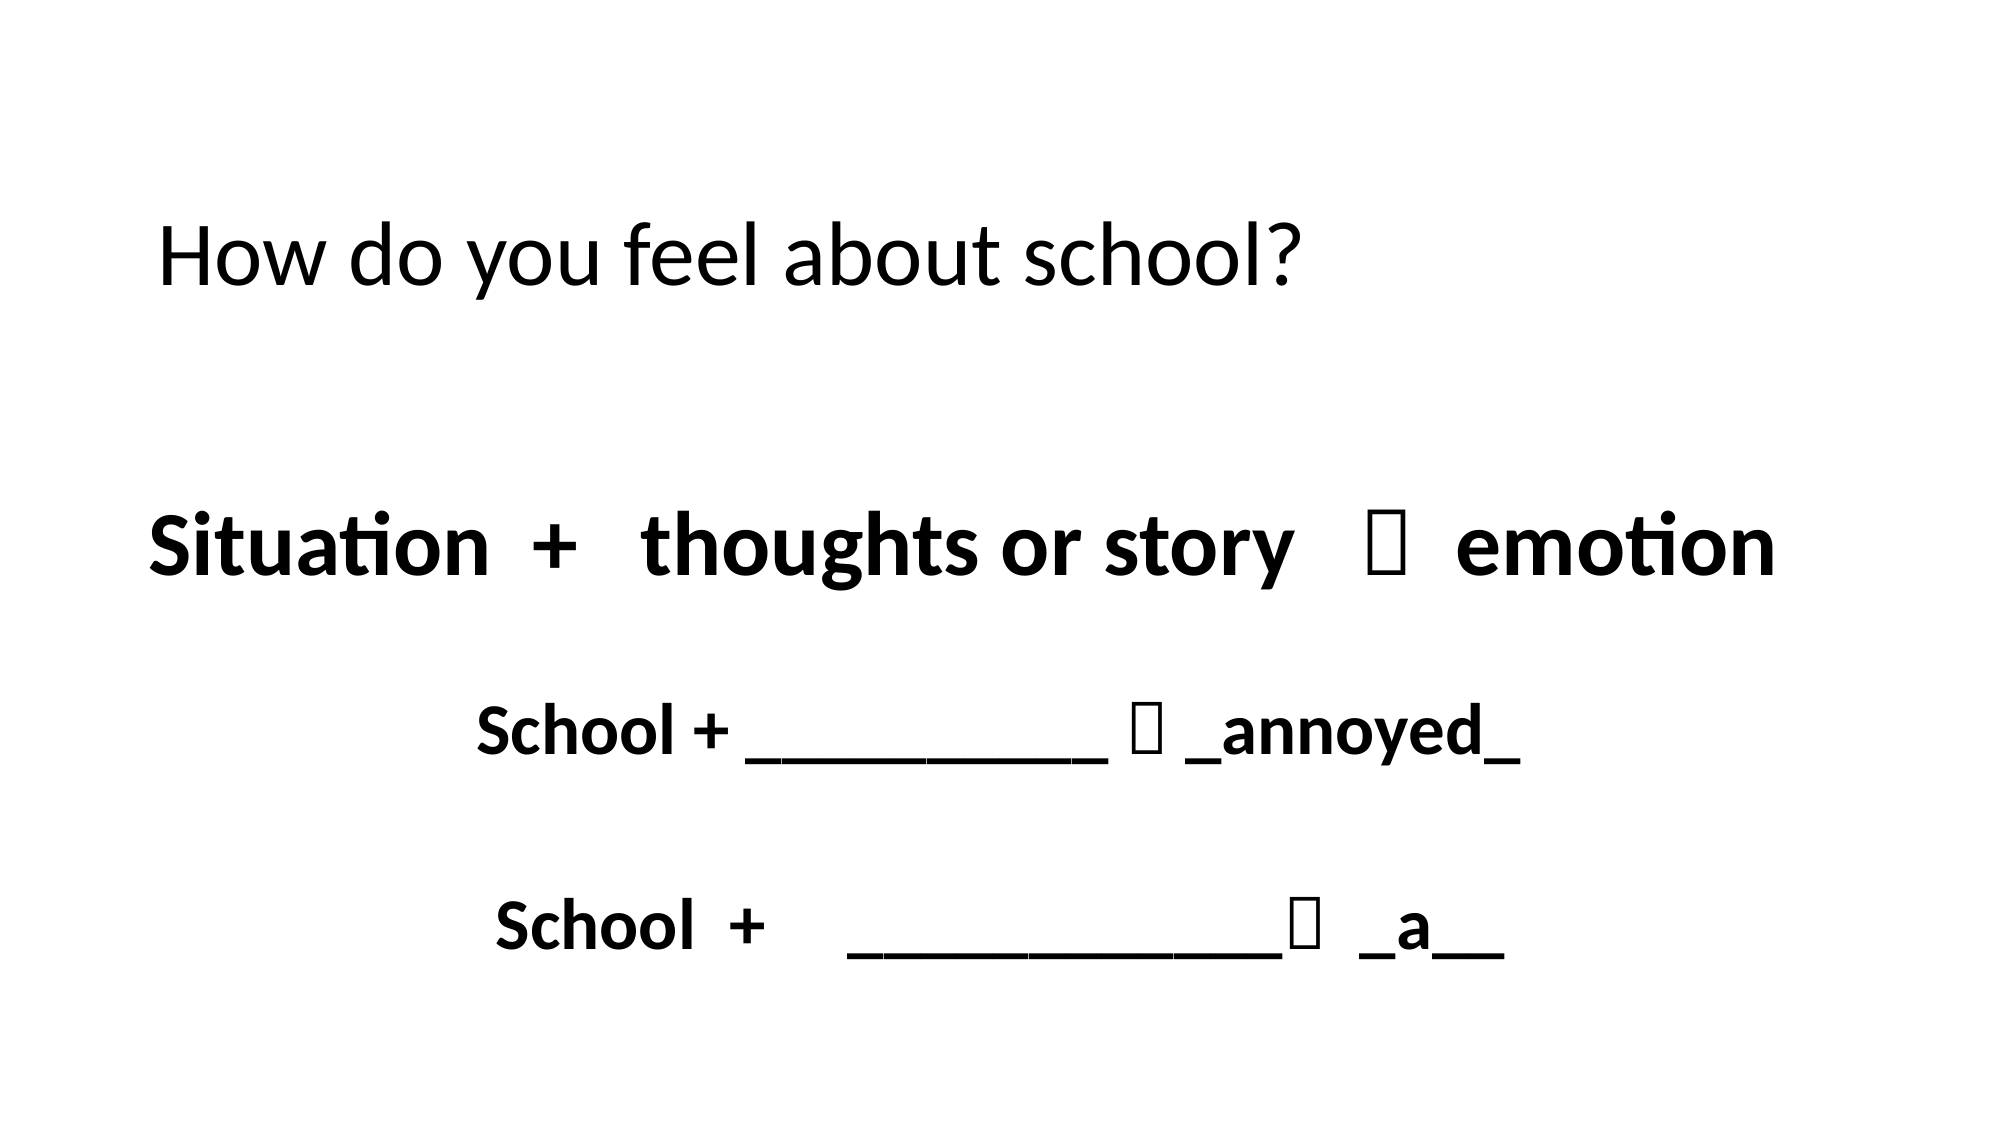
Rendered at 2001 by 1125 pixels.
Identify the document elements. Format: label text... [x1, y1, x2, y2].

text_box School + __________  _annoyed_ [61, 589, 1936, 795]
text_box Situation + thoughts or story  emotion [112, 449, 1815, 589]
title How do you feel about school? [142, 165, 1936, 347]
text_box School + ____________ _a__ [0, 795, 2000, 977]
